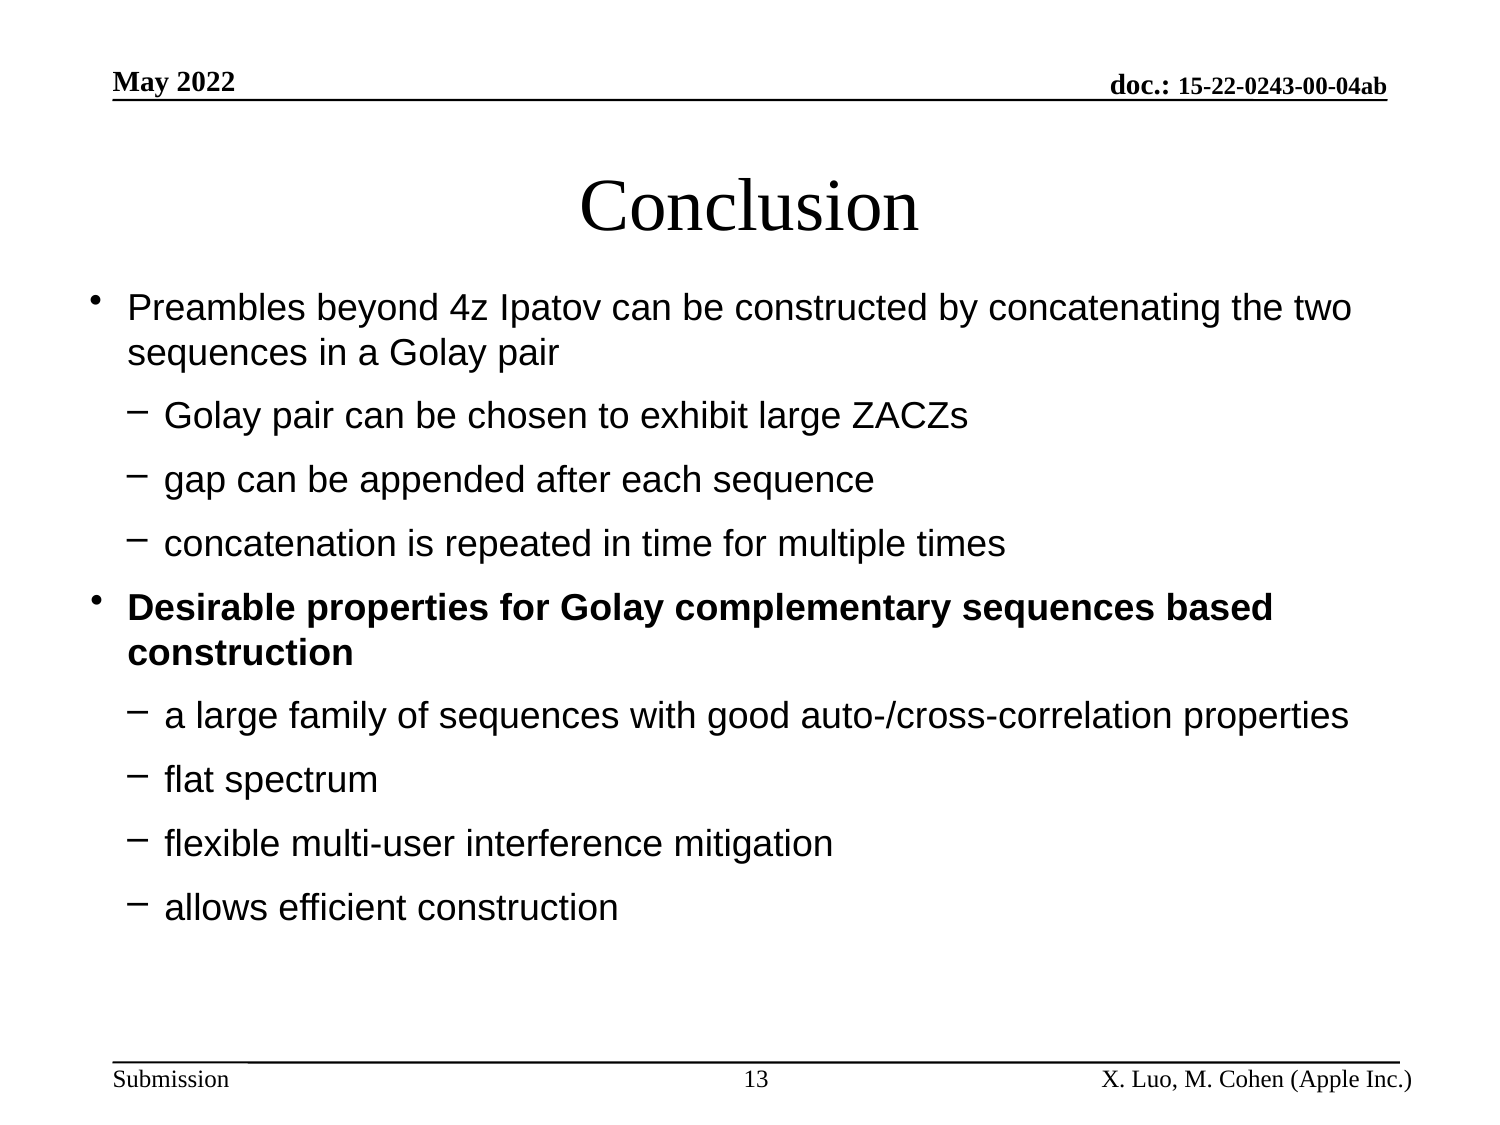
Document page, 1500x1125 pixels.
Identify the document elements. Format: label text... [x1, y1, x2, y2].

footer X. Luo, M. Cohen (Apple Inc.) [820, 1062, 1413, 1093]
title Conclusion [112, 112, 1388, 288]
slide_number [112, 62, 375, 98]
list Preambles beyond 4z Ipatov can be constructed by concatenating the two sequences in a Golay pair Golay pair can be chosen to exhibit large ZACZs gap can be appended after each sequence concatenation is repeated in time for multiple times Desirable properties for Golay complementary sequences based construction a large family of sequences with good auto-/cross-correlation properties flat spectrum flexible multi-user interference mitigation allows efficient construction [74, 275, 1375, 975]
slide_number 13 [741, 1062, 771, 1093]
